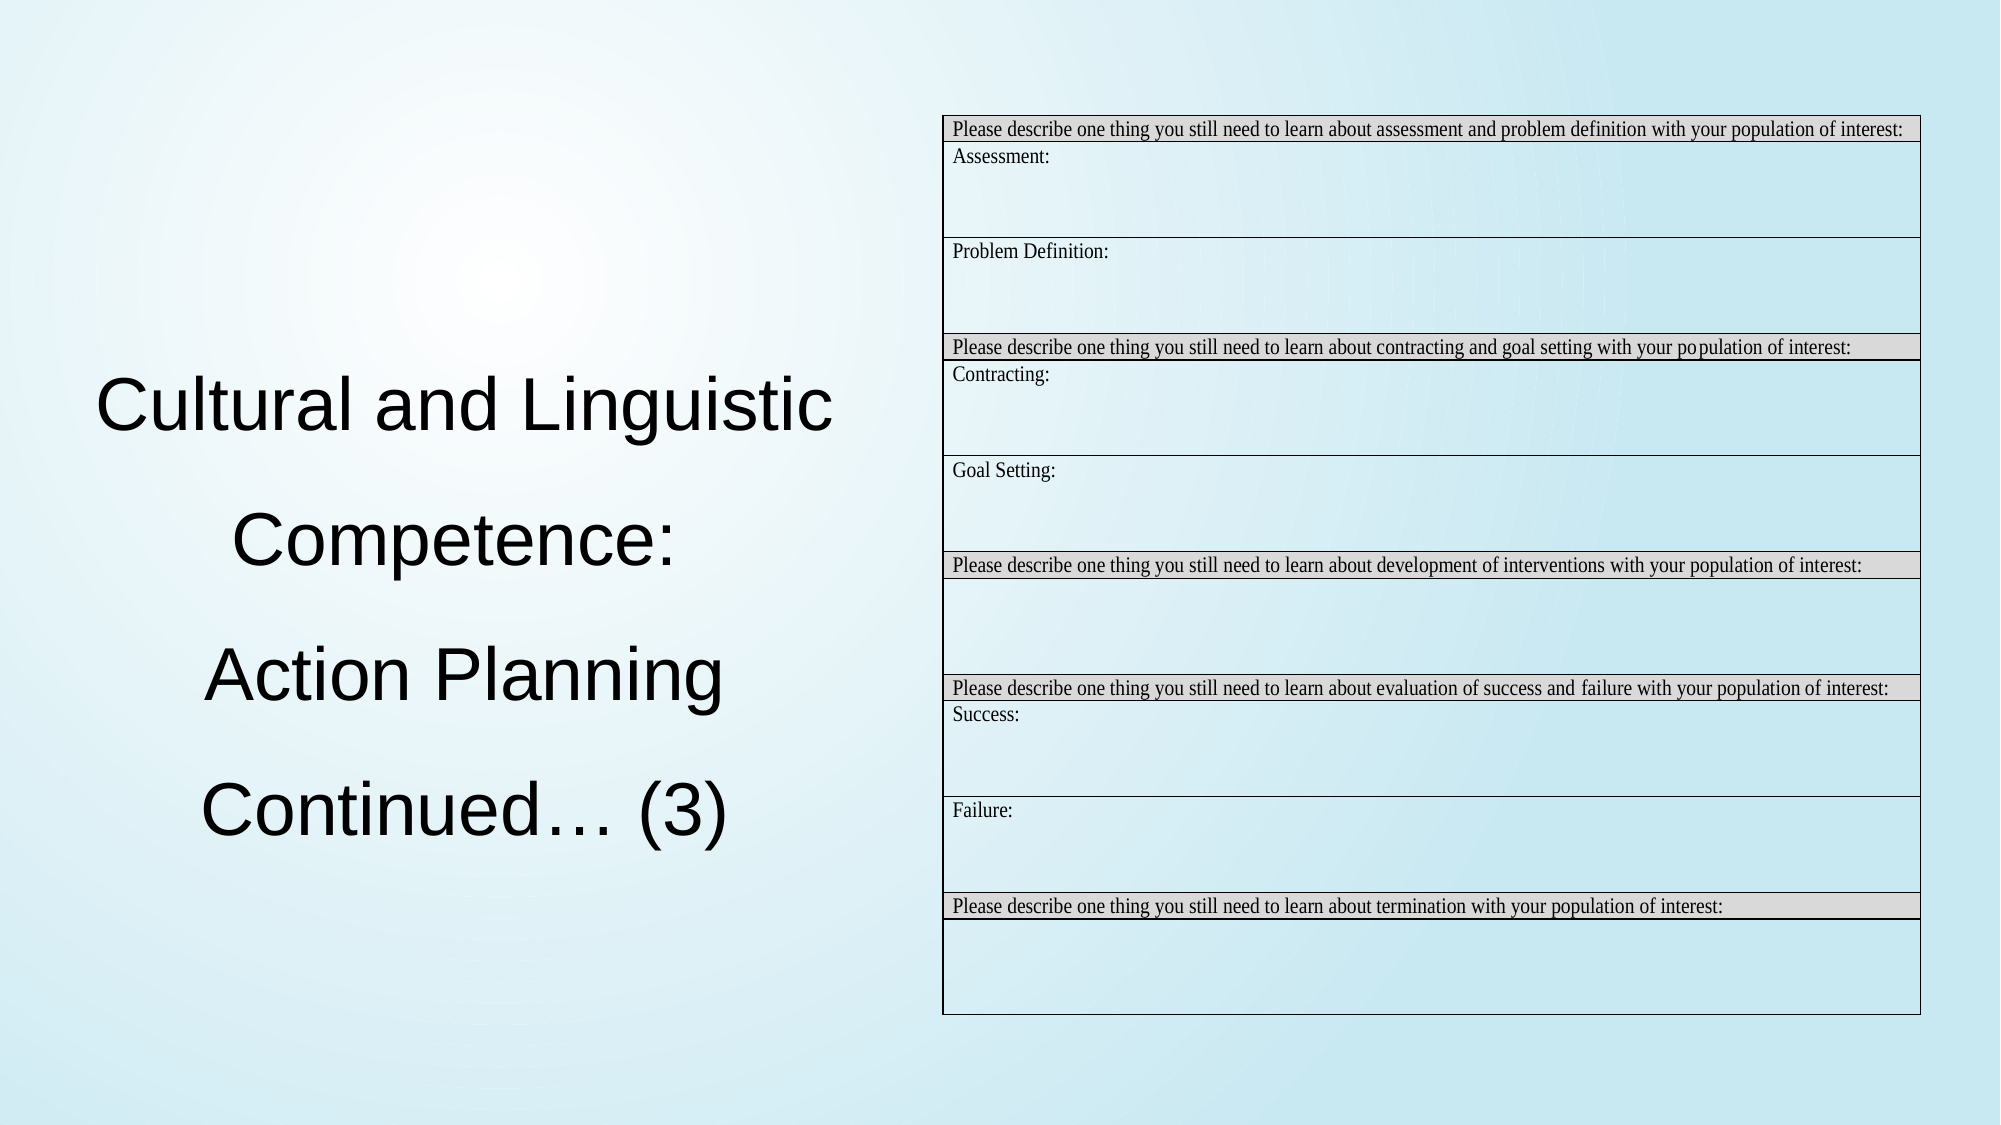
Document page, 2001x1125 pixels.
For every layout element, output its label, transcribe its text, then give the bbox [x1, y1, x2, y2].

title Cultural and Linguistic Competence: Action Planning Continued… (3) [63, 267, 867, 858]
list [925, 114, 1937, 1125]
